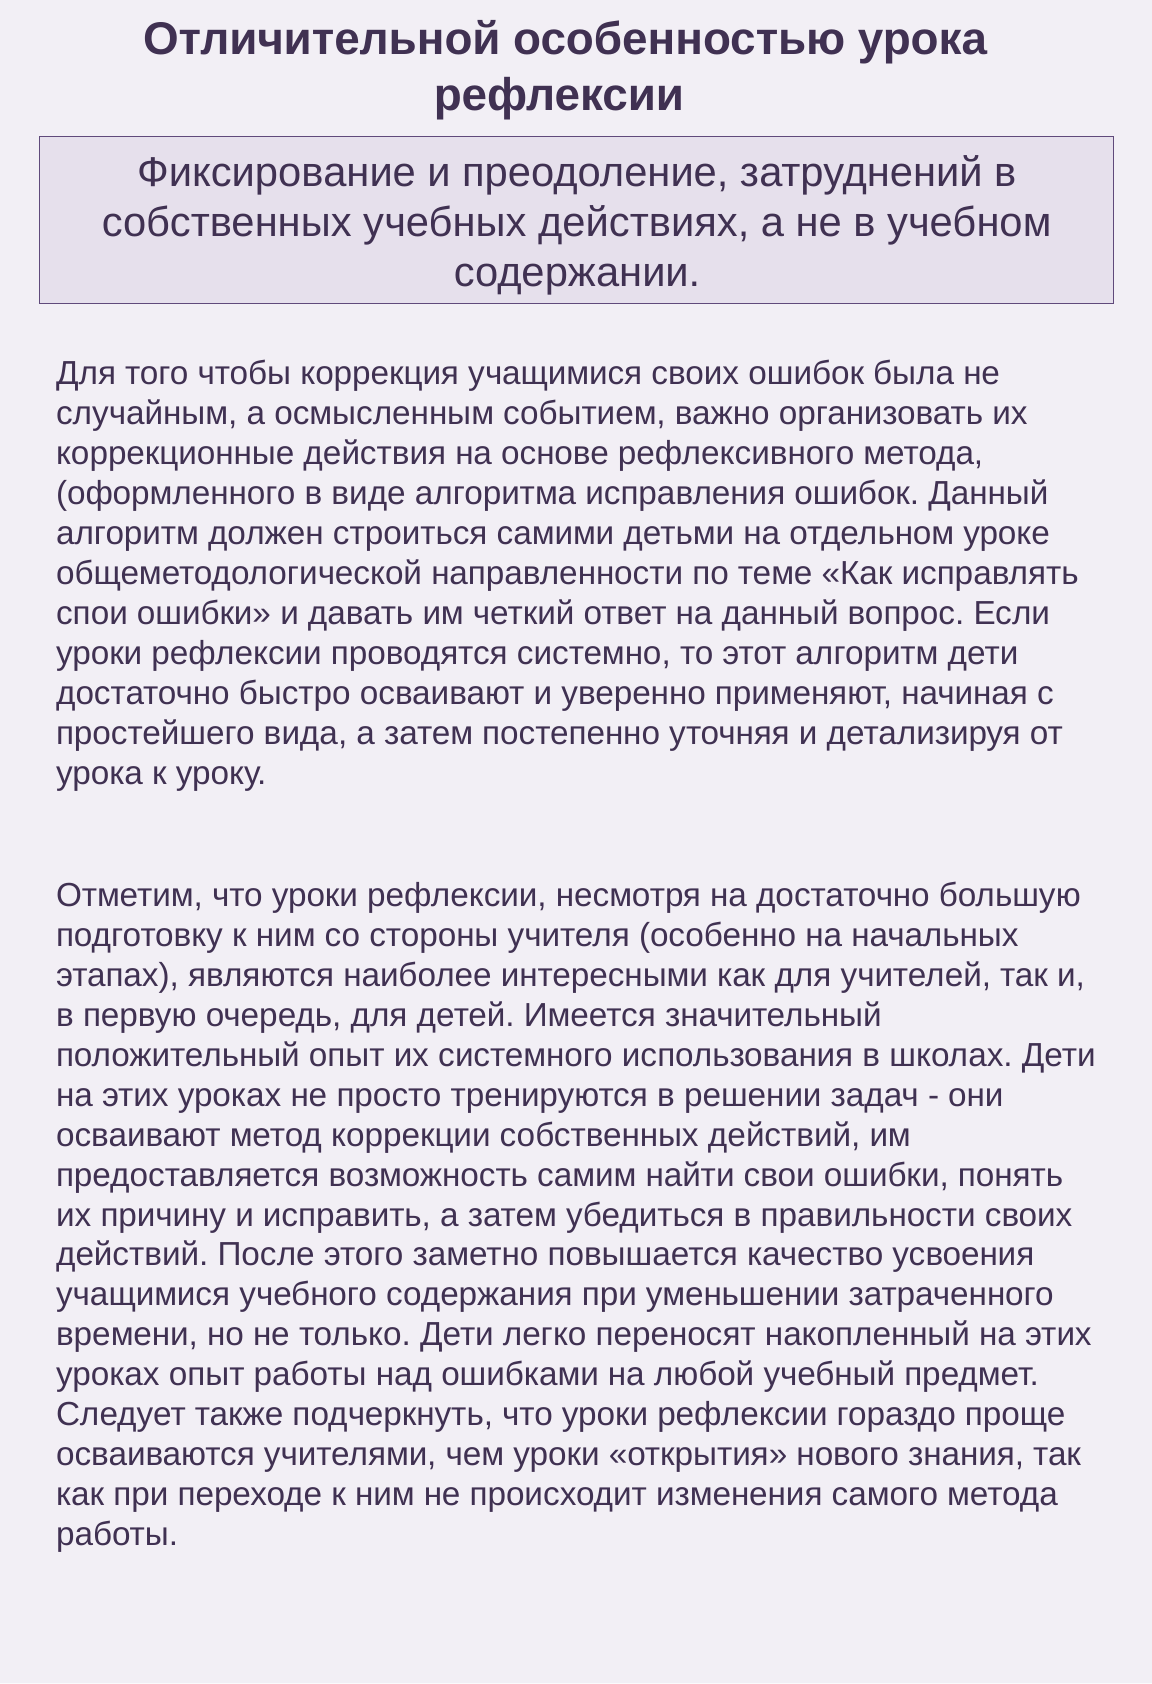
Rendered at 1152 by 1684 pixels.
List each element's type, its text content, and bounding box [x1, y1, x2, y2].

text_box Для того чтобы коррекция учащимися своих ошибок была не случайным, а осмысленным событием, важно организовать их коррекционные действия на основе рефлексивного метода, (оформленного в виде алгоритма исправления ошибок. Данный алгоритм должен строиться самими детьми на отдельном уроке общеметодологической направленности по теме «Как исправлять спои ошибки» и давать им четкий ответ на данный вопрос. Если уроки рефлексии проводятся системно, то этот алгоритм дети достаточно быстро осваивают и уверенно применяют, начиная с простейшего вида, а затем постепенно уточняя и детализируя от урока к уроку. [39, 343, 1114, 799]
text_box Фиксирование и преодоление, затруднений в собственных учебных действиях, а не в учебном содержании. [39, 136, 1114, 304]
text_box Отличительной особенностью урока рефлексии от урока «открытия» нового знания [16, 1, 1115, 183]
text_box Отметим, что уроки рефлексии, несмотря на достаточно большую подготовку к ним со стороны учителя (особенно на начальных этапах), являются наиболее интересными как для учителей, так и, в первую очередь, для детей. Имеется значительный положительный опыт их системного использования в школах. Дети на этих уроках не просто тренируются в решении задач - они осваивают метод коррекции собственных действий, им предоставляется возможность самим найти свои ошибки, понять их причину и исправить, а затем убедиться в правильности своих действий. После этого заметно повышается качество усвоения учащимися учебного содержания при уменьшении затраченного времени, но не только. Дети легко переносят накопленный на этих уроках опыт работы над ошибками на любой учебный предмет. Следует также подчеркнуть, что уроки рефлексии гораздо проще осваиваются учителями, чем уроки «открытия» нового знания, так как при переходе к ним не происходит изменения самого метода работы. [39, 865, 1114, 1561]
